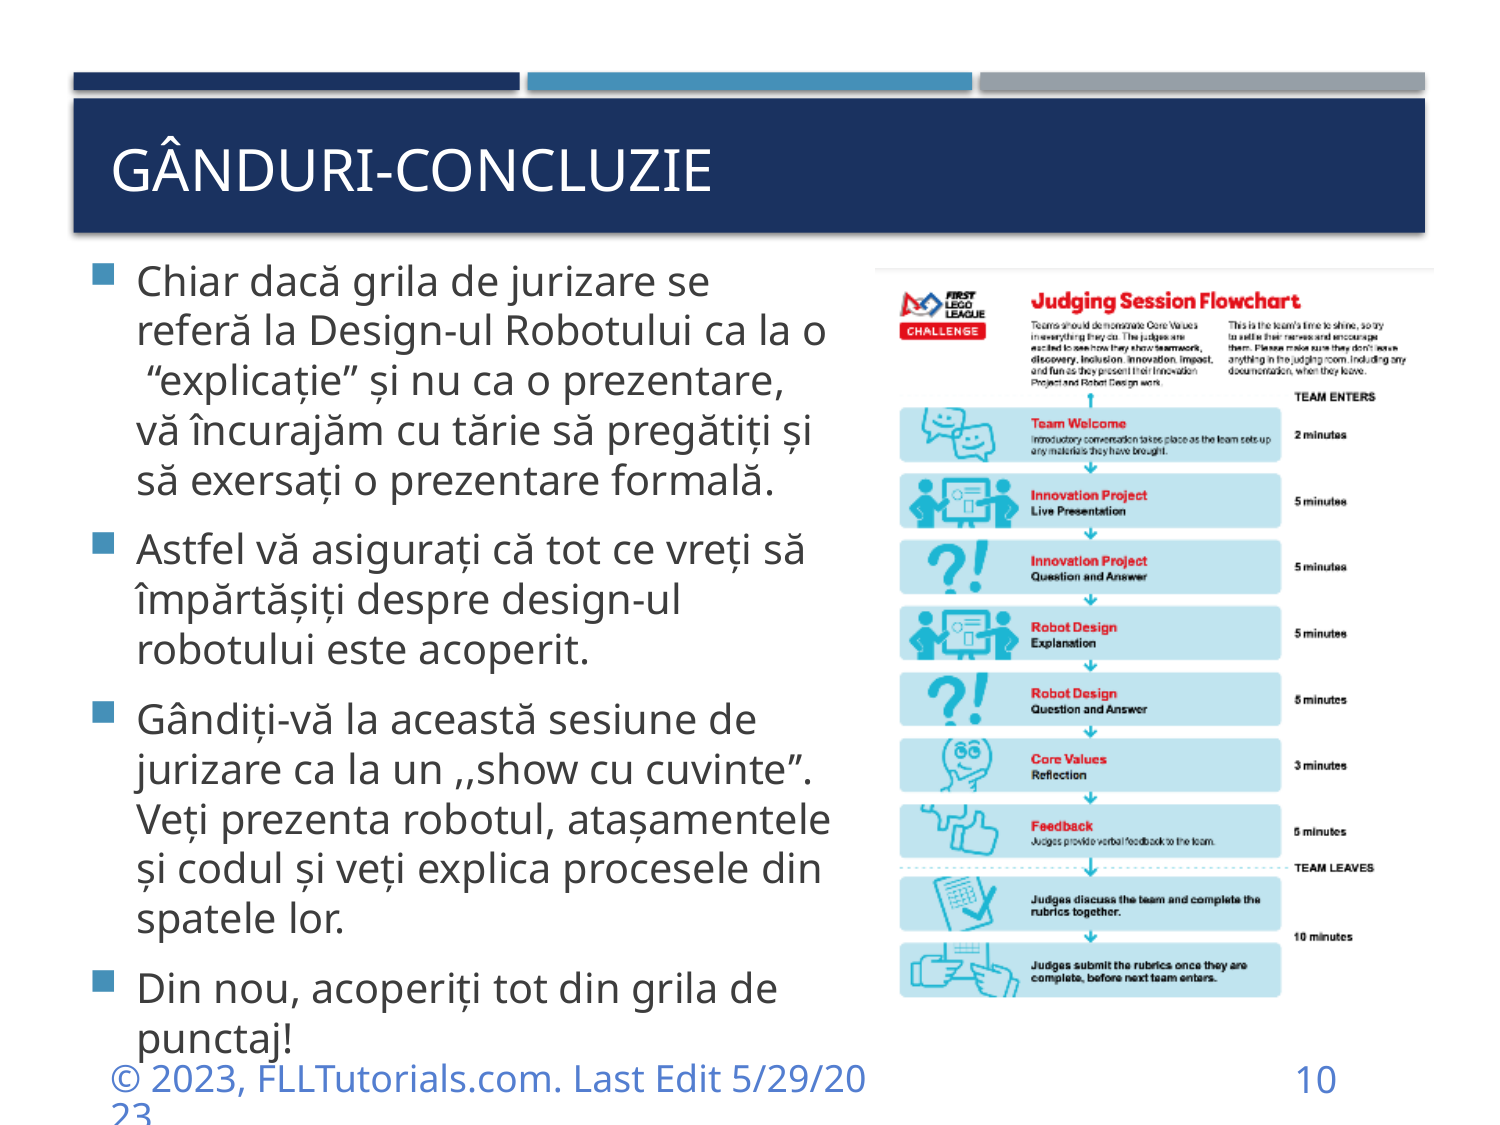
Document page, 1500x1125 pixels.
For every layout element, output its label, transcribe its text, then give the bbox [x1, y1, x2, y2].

title Gânduri-concluzie [95, 112, 1406, 211]
footer © 2023, FLLTutorials.com. Last Edit 5/29/2023 [95, 1047, 895, 1108]
picture [875, 268, 1435, 1019]
list Chiar dacă grila de jurizare se referă la Design-ul Robotului ca la o “explicație” și nu ca o prezentare, vă încurajăm cu tărie să pregătiți și să exersați o prezentare formală. Astfel vă asigurați că tot ce vreți să împărtășiți despre design-ul robotului este acoperit. Gândiți-vă la această sesiune de jurizare ca la un ,,show cu cuvinte’’. Veți prezenta robotul, atașamentele și codul și veți explica procesele din spatele lor. Din nou, acoperiți tot din grila de punctaj! [73, 246, 853, 1078]
slide_number 10 [1279, 1048, 1406, 1109]
